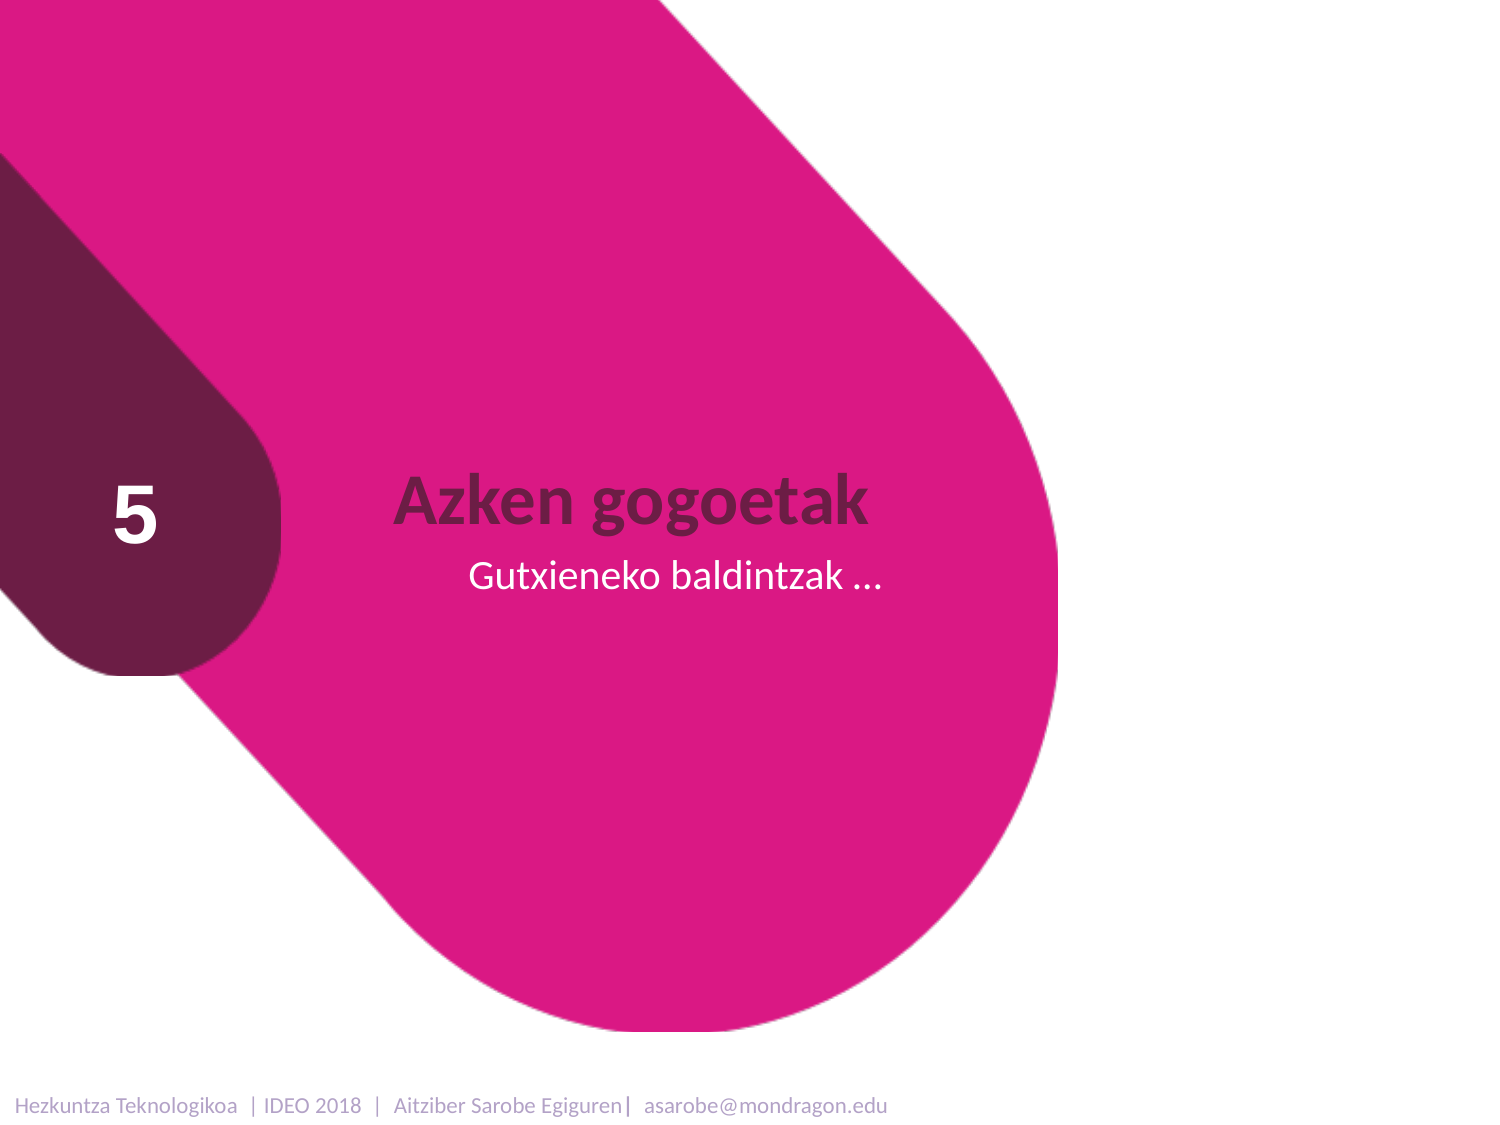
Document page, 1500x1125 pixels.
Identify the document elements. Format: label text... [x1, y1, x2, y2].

list 5 [65, 452, 207, 594]
list Azken gogoetak Gutxieneko baldintzak … [378, 444, 1022, 741]
text_box Hezkuntza Teknologikoa | IDEO 2018 | Aitziber Sarobe Egiguren| asarobe@mondragon.edu [0, 1083, 1500, 1125]
